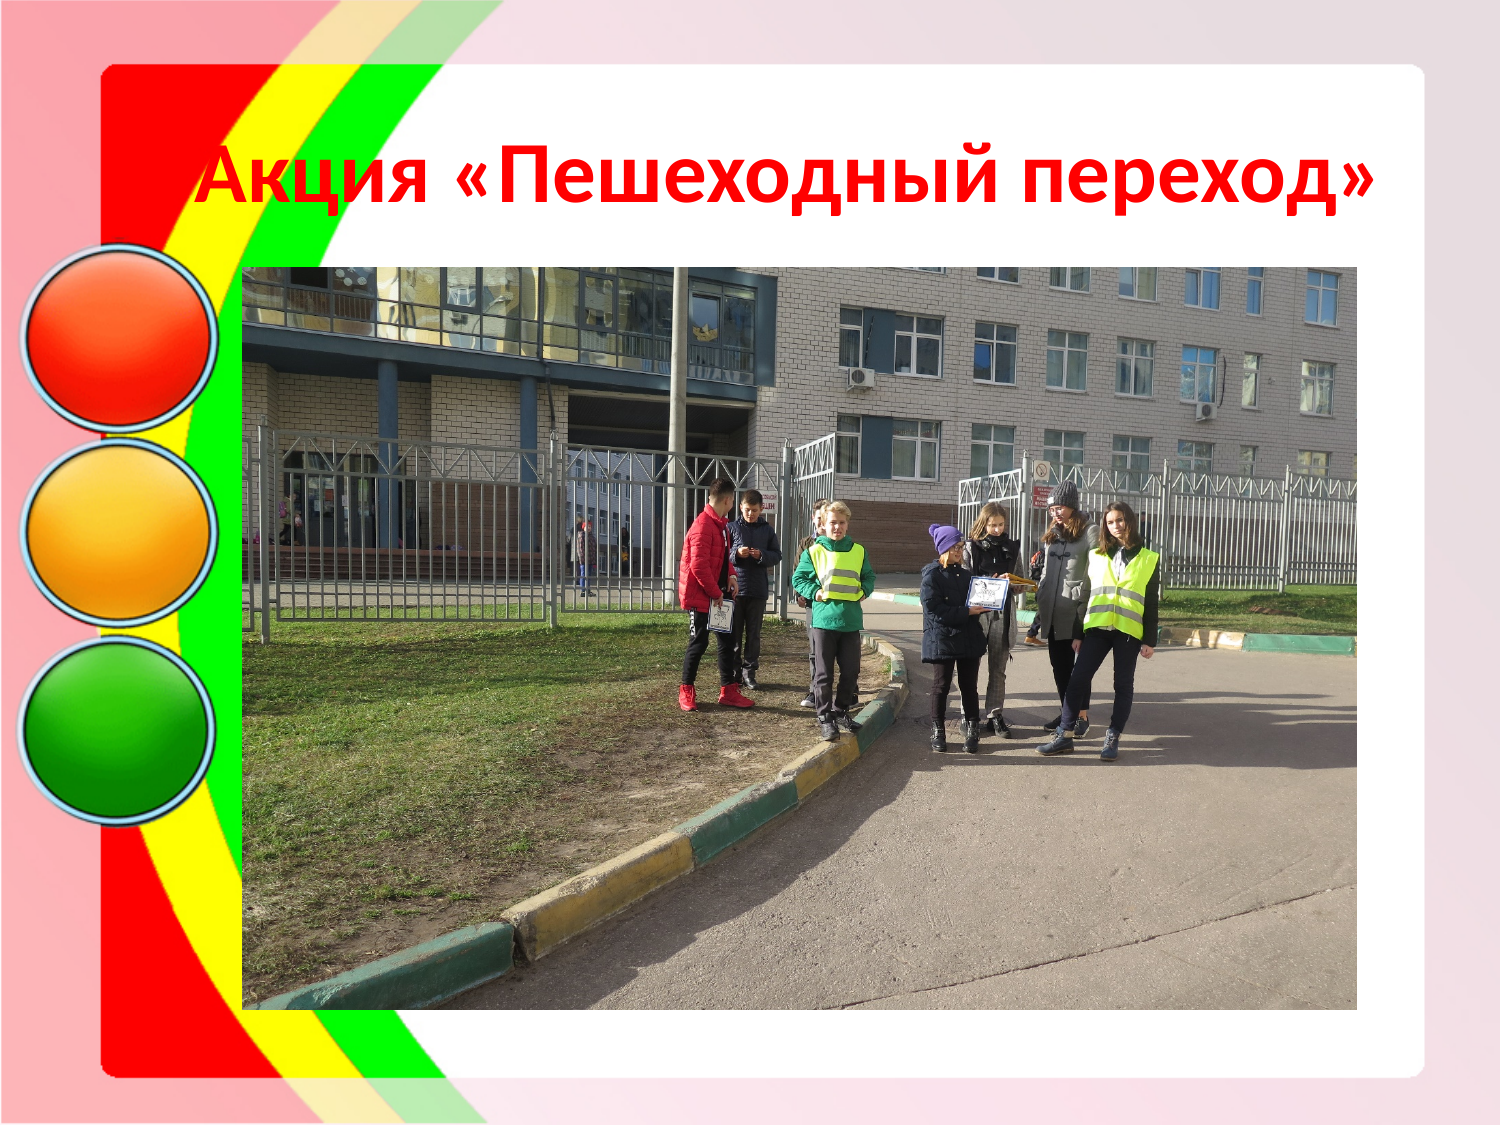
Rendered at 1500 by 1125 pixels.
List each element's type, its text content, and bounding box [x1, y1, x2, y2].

title Акция «Пешеходный переход» [75, 101, 1425, 233]
picture [0, 0, 1500, 1125]
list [241, 266, 1358, 1010]
